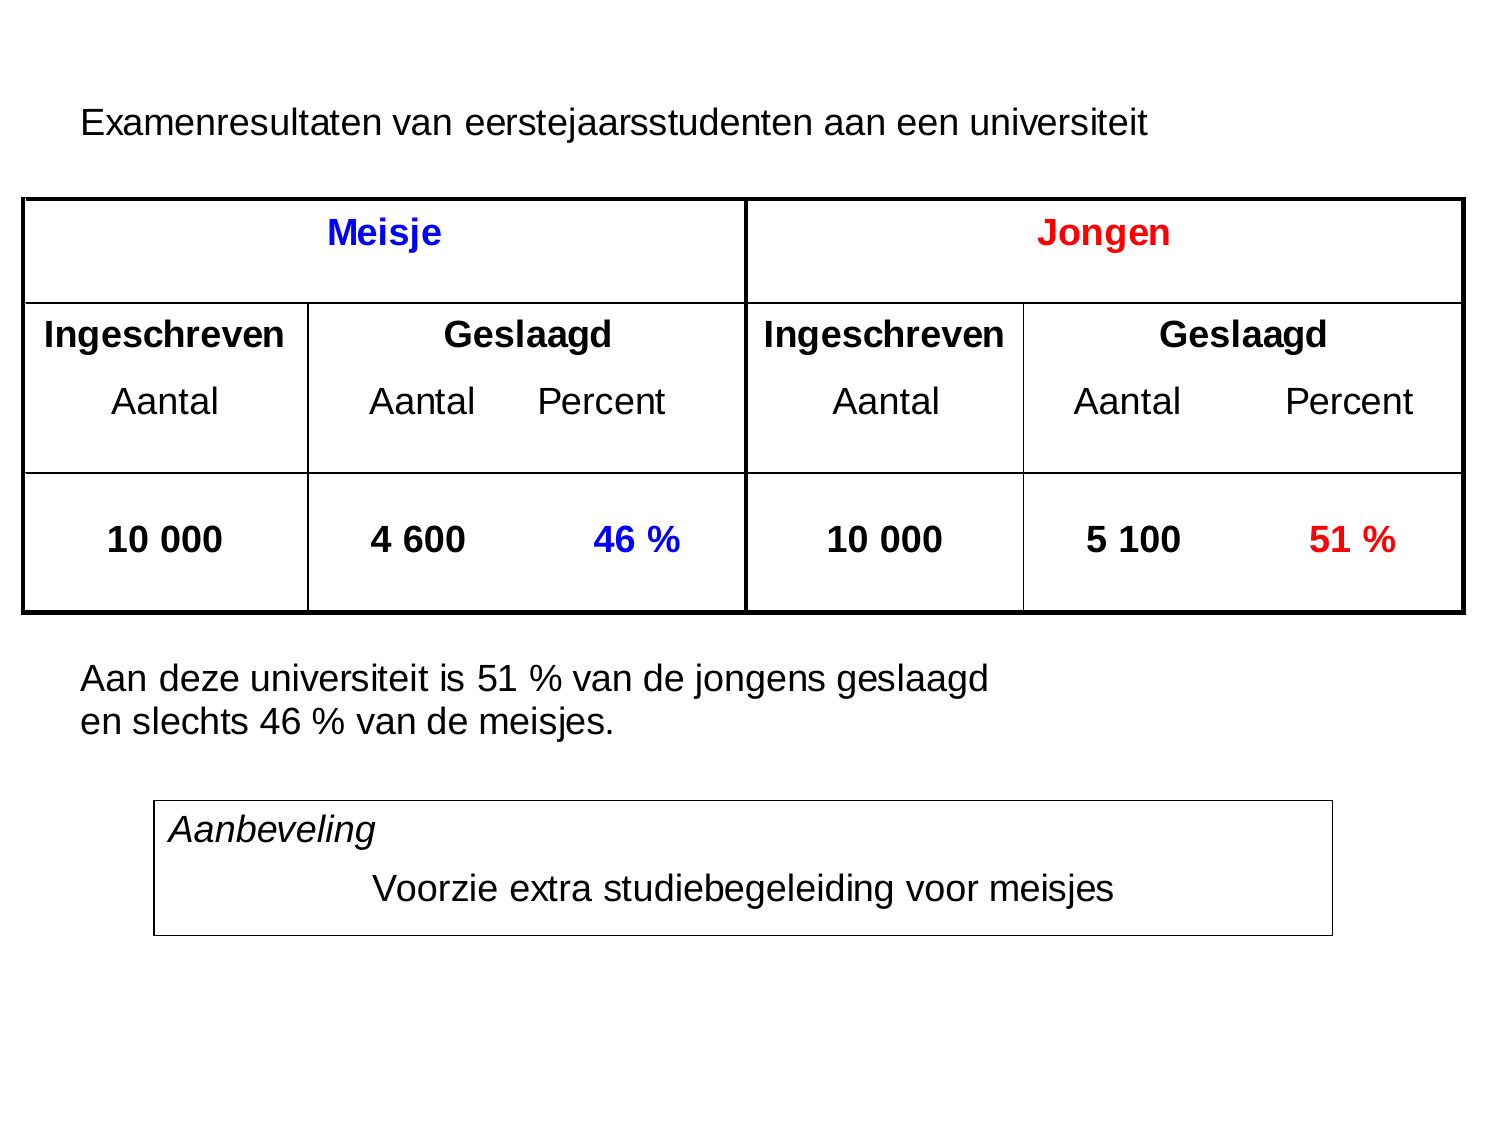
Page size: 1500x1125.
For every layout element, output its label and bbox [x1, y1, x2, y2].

text_box [5, 101, 1483, 959]
